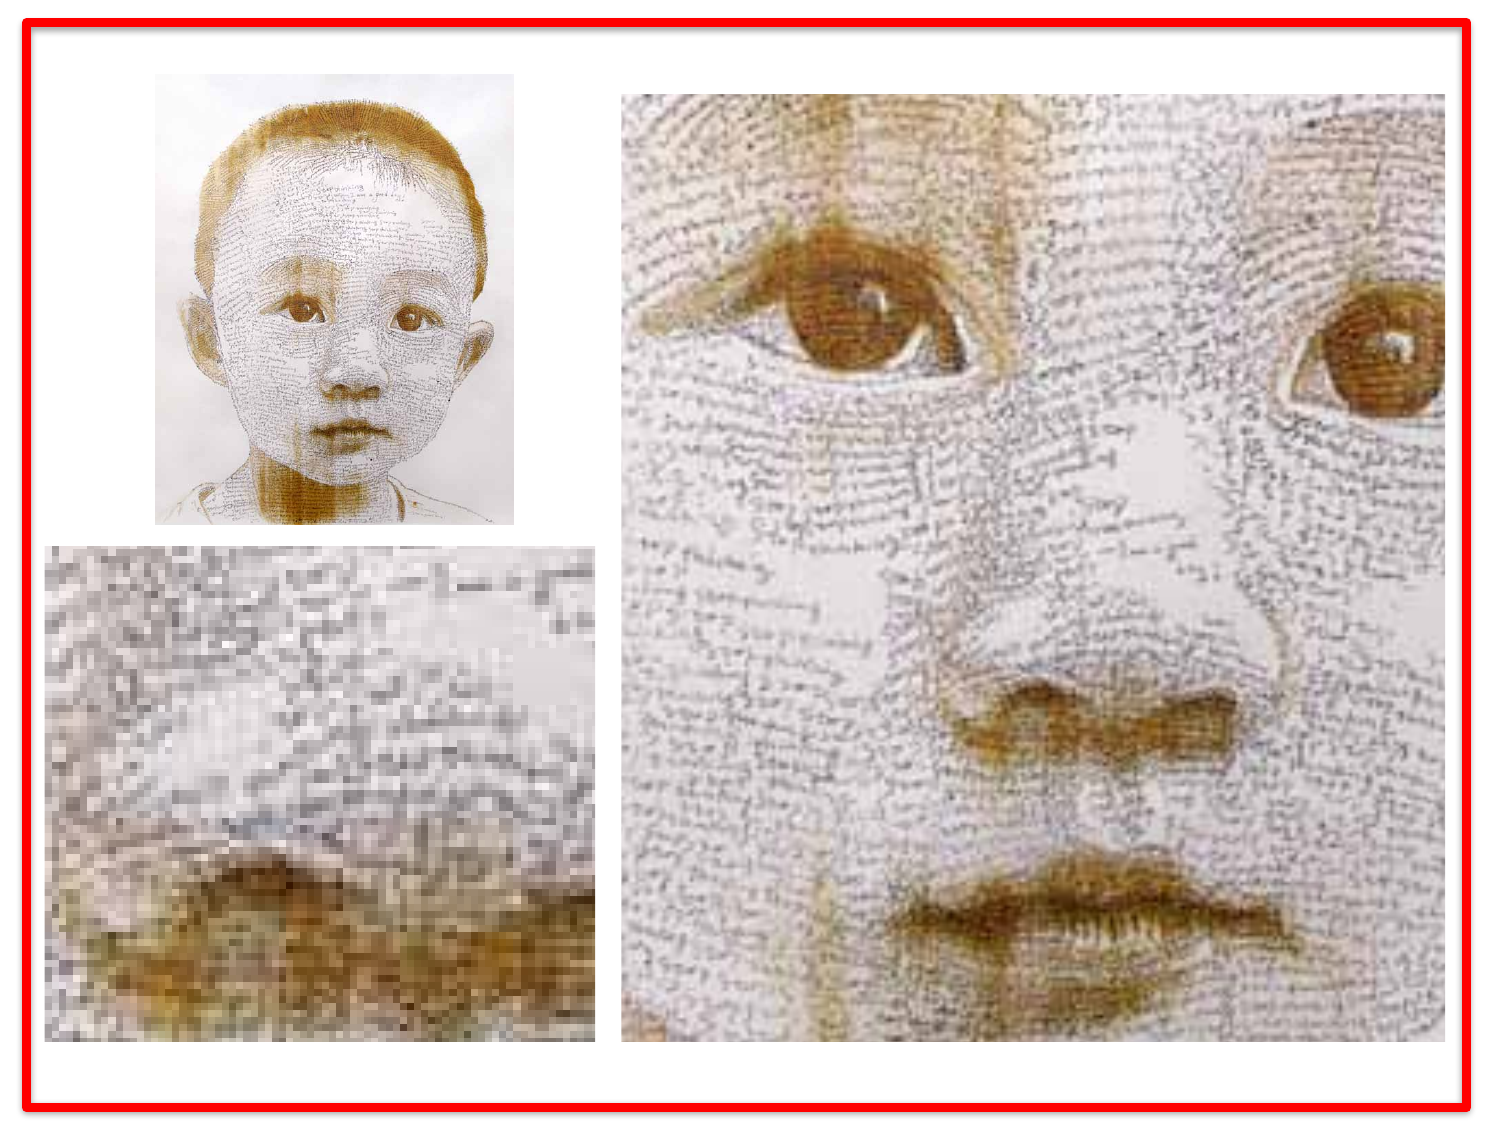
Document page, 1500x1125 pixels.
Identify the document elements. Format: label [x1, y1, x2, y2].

picture [155, 73, 514, 526]
picture [620, 94, 1446, 1042]
picture [44, 546, 596, 1042]
text_box [26, 22, 1467, 1108]
